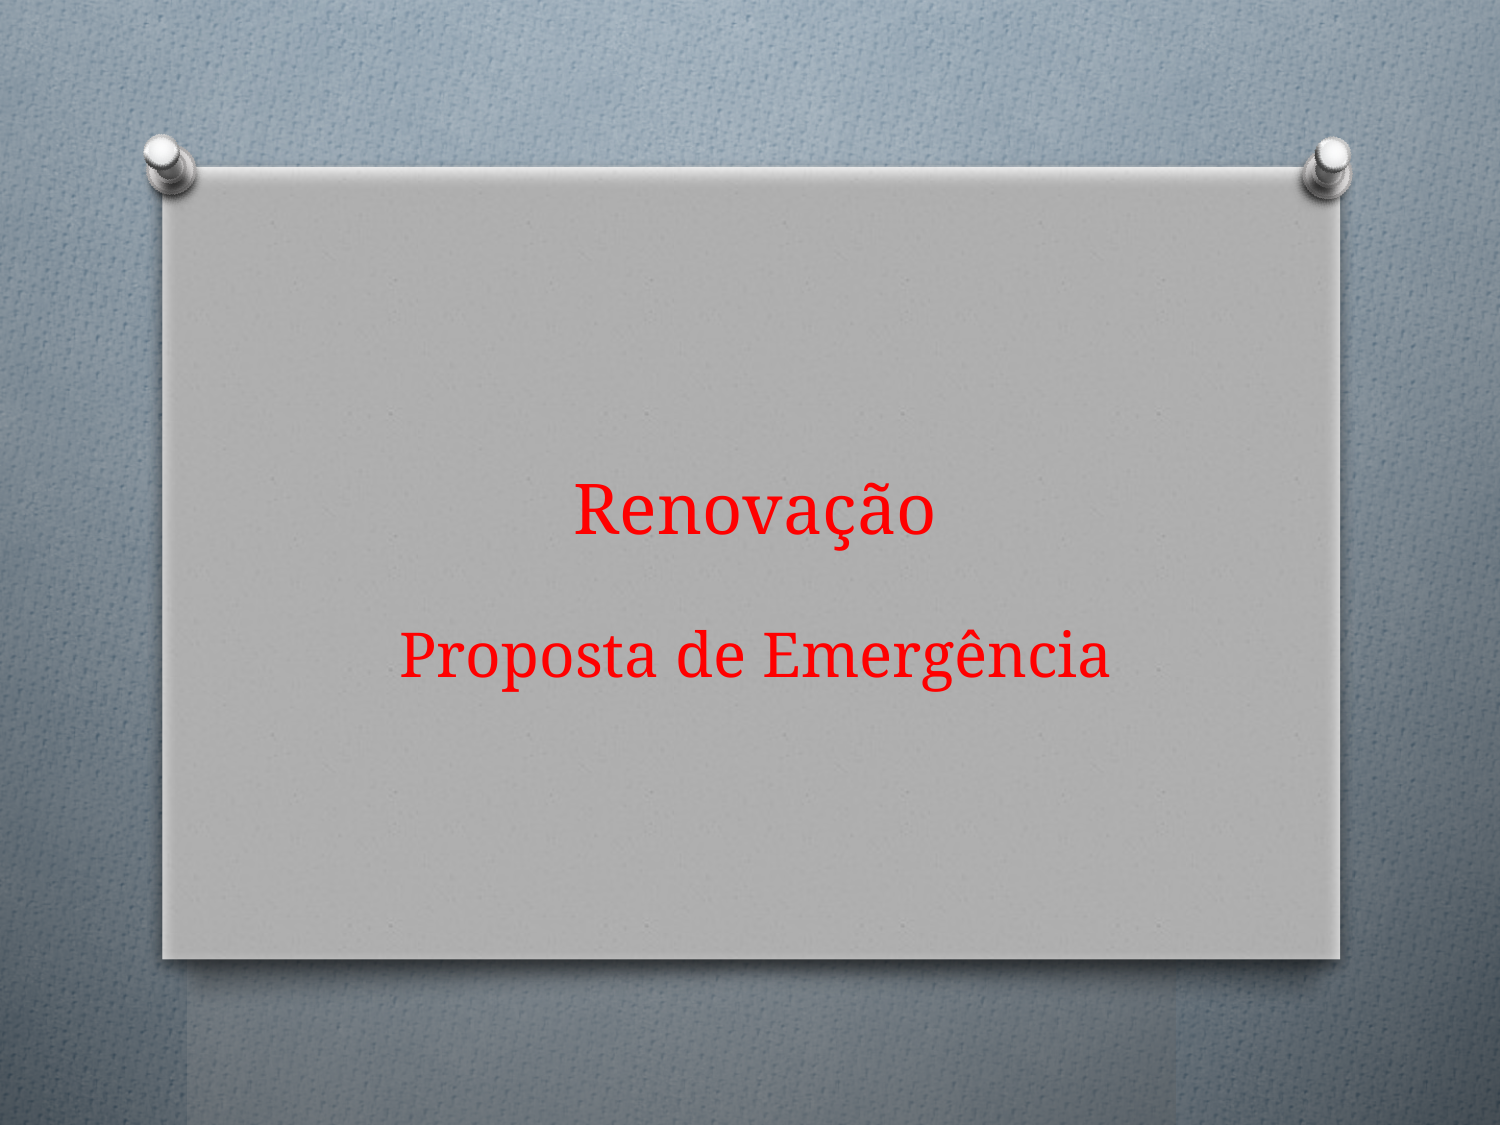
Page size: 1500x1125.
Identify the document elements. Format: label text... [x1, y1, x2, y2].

picture [1274, 109, 1396, 230]
picture [112, 100, 235, 224]
title Renovação Proposta de Emergência [41, 456, 1471, 698]
